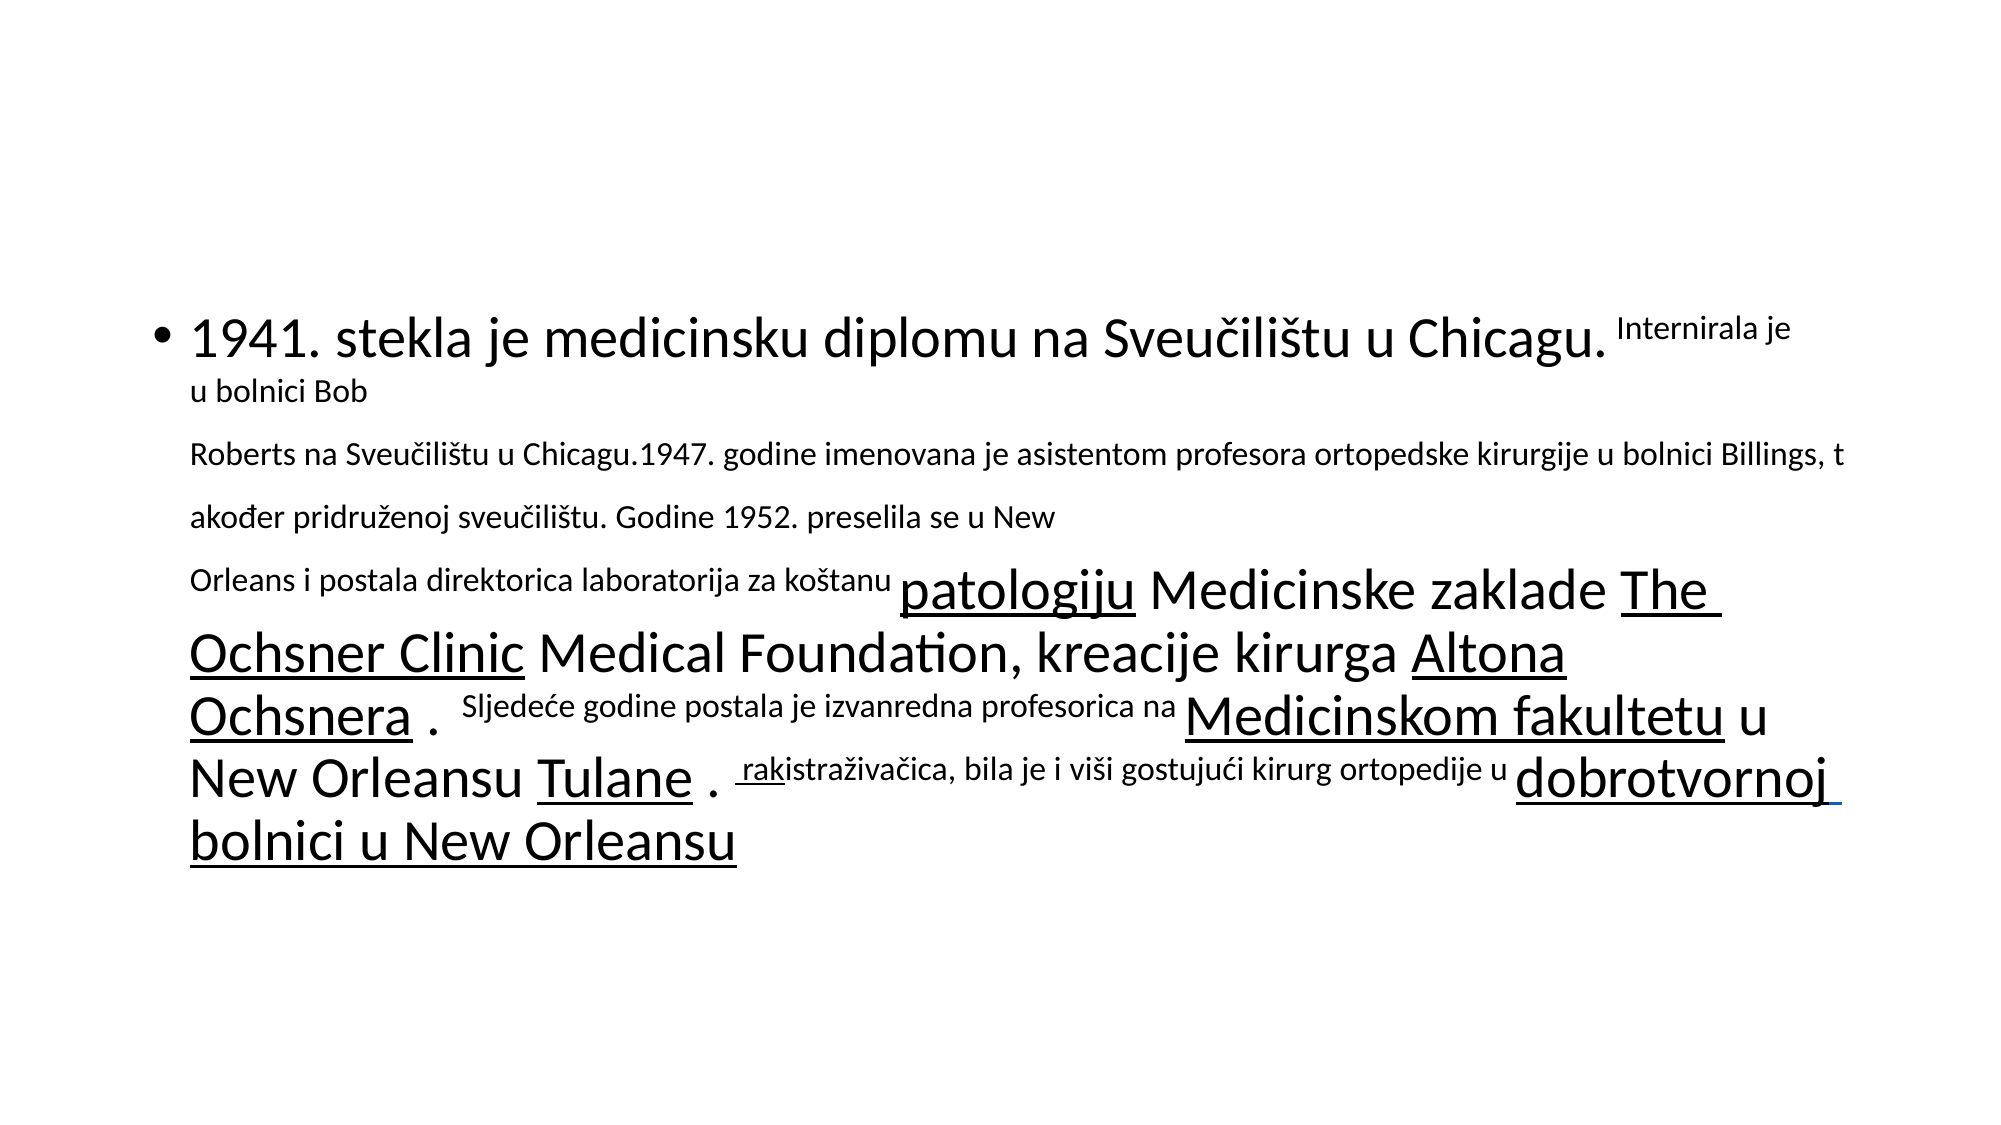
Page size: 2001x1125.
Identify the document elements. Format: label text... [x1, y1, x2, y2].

list 1941. stekla je medicinsku diplomu na Sveučilištu u Chicagu. Internirala je u bolnici Bob Roberts na Sveučilištu u Chicagu.1947. godine imenovana je asistentom profesora ortopedske kirurgije u bolnici Billings, također pridruženoj sveučilištu. Godine 1952. preselila se u New Orleans i postala direktorica laboratorija za koštanu patologiju Medicinske zaklade The Ochsner Clinic Medical Foundation, kreacije kirurga Altona Ochsnera . Sljedeće godine postala je izvanredna profesorica na Medicinskom fakultetu u New Orleansu Tulane . rakistraživačica, bila je i viši gostujući kirurg ortopedije u dobrotvornoj bolnici u New Orleansu [137, 299, 1863, 1014]
